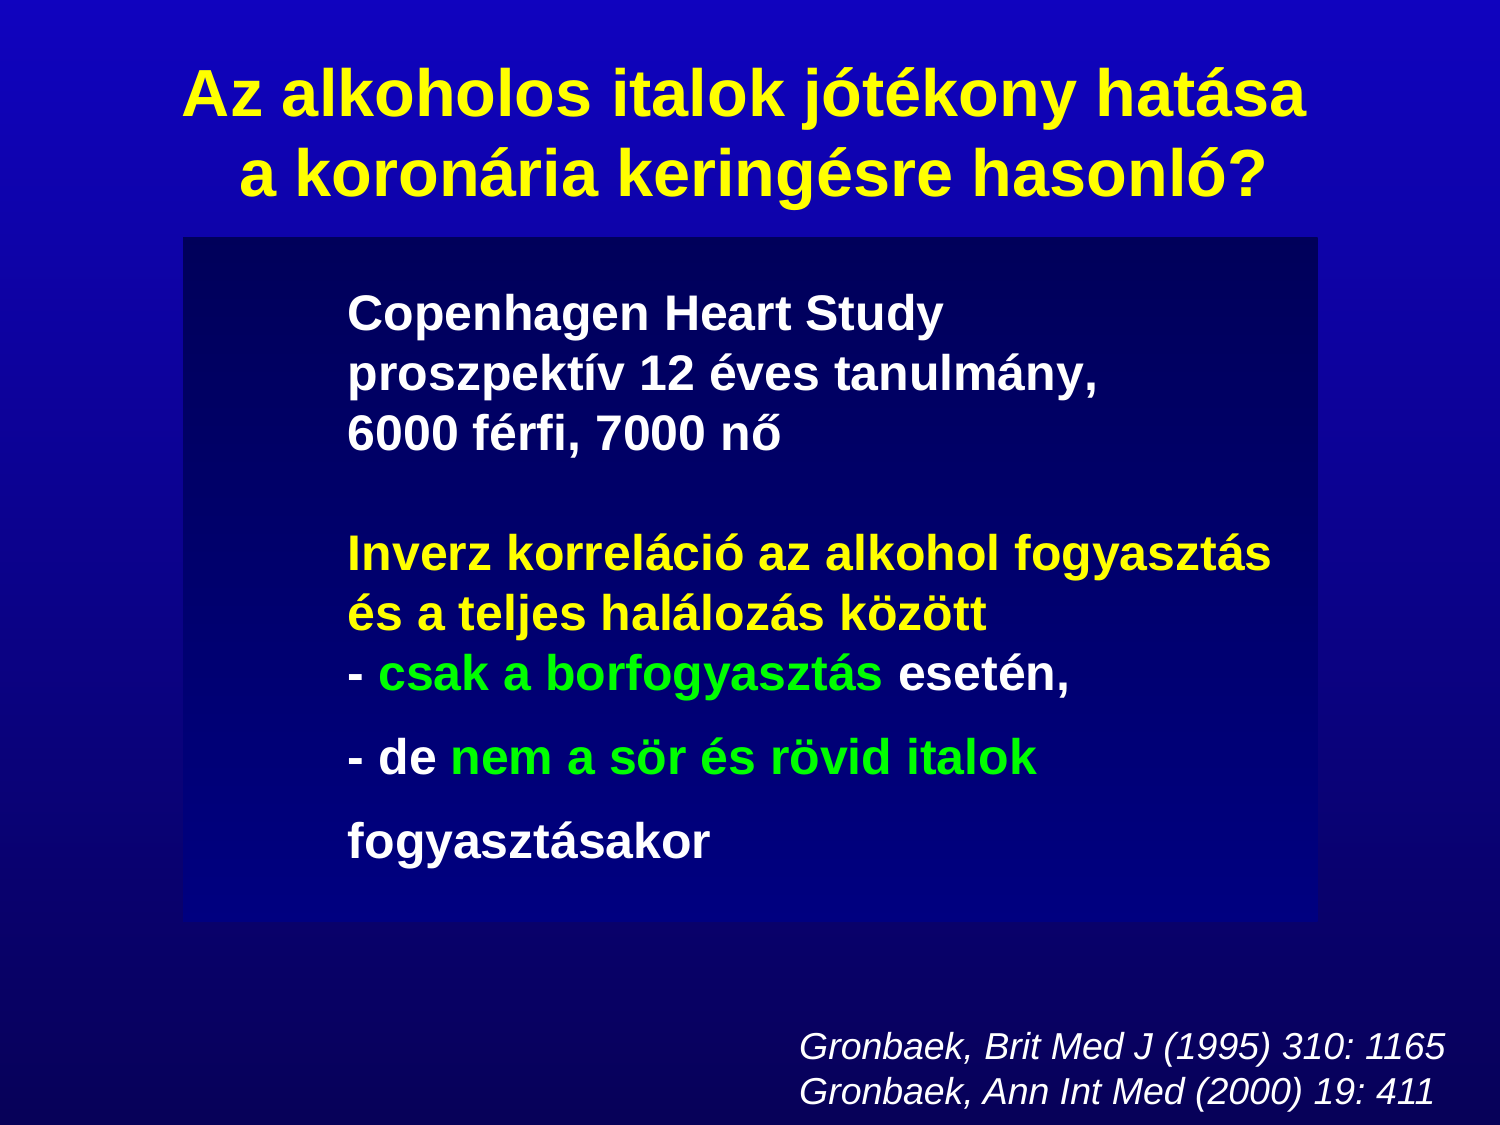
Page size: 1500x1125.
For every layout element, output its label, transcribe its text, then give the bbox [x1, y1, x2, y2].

text_box Az alkoholos italok jótékony hatása a koronária keringésre hasonló? [17, 42, 1341, 218]
text_box Gronbaek, Brit Med J (1995) 310: 1165 Gronbaek, Ann Int Med (2000) 19: 411 [634, 1014, 1461, 1125]
text_box Copenhagen Heart Study proszpektív 12 éves tanulmány, 6000 férfi, 7000 nő Inverz korreláció az alkohol fogyasztás és a teljes halálozás között - csak a borfogyasztás esetén, - de nem a sör és rövid italok fogyasztásakor [183, 237, 1318, 922]
